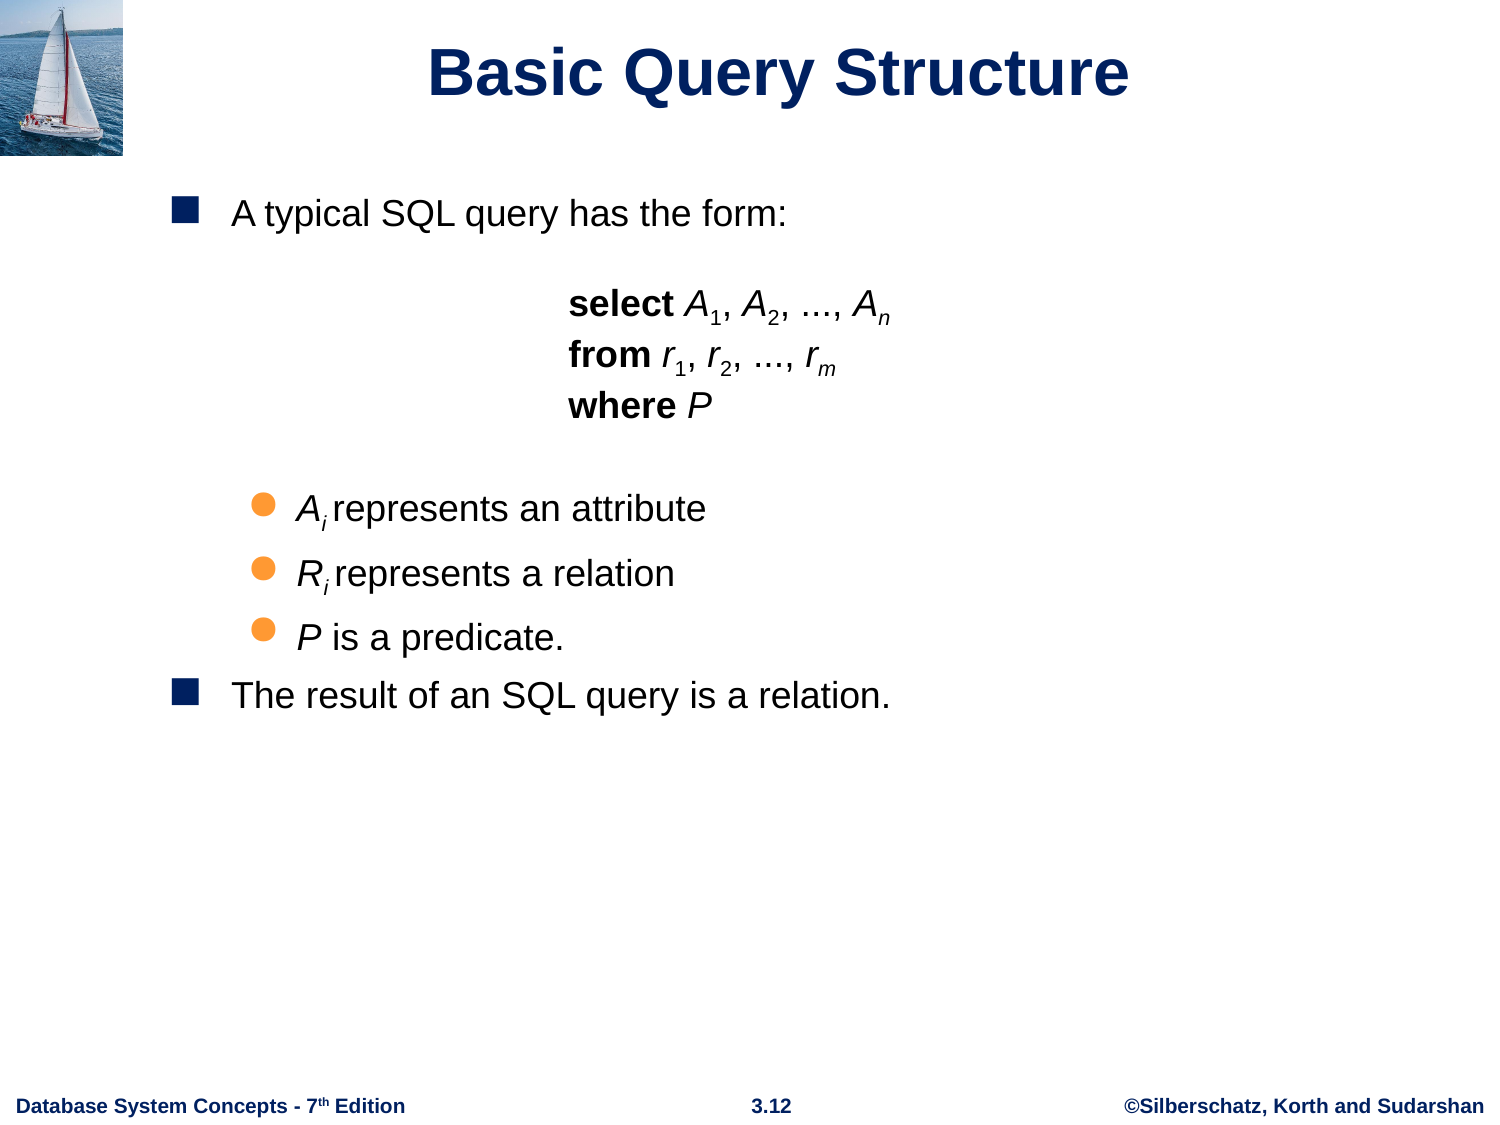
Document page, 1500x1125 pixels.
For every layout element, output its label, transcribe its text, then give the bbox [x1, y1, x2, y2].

list A typical SQL query has the form: select A1, A2, ..., An from r1, r2, ..., rm where P Ai represents an attribute Ri represents a relation P is a predicate. The result of an SQL query is a relation. [159, 181, 1265, 941]
picture [0, 0, 123, 156]
title Basic Query Structure [125, 18, 1452, 120]
